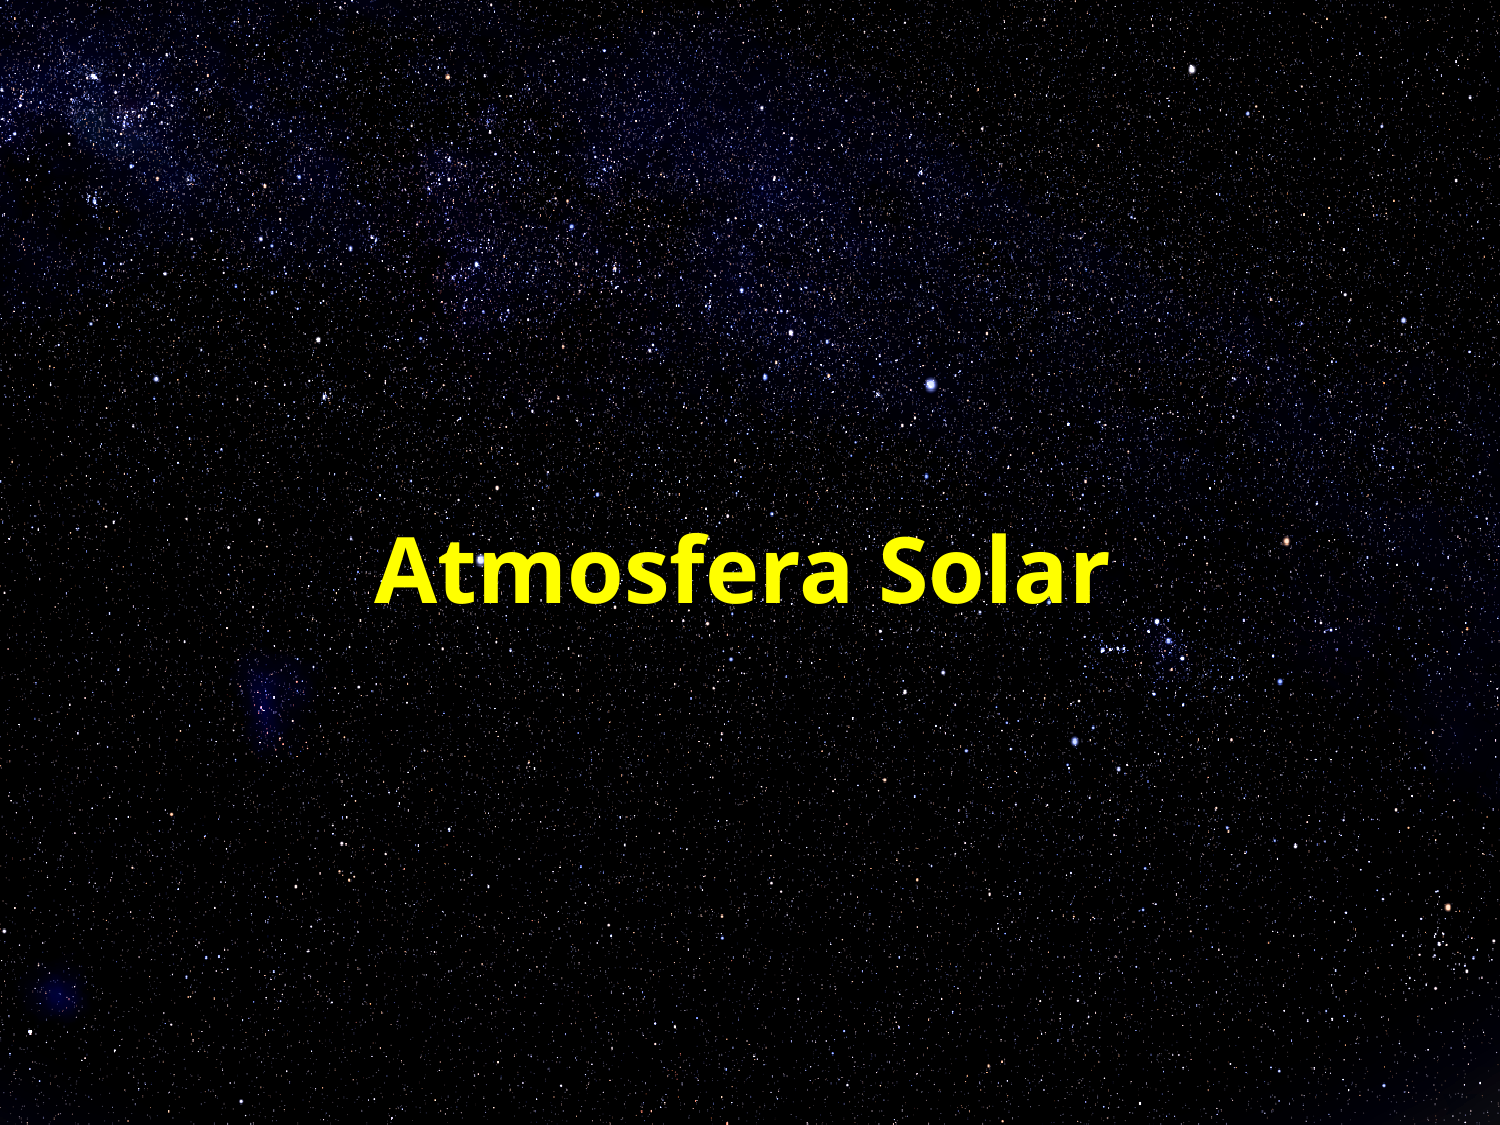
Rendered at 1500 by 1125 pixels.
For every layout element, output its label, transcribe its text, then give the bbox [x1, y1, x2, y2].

text_box Atmosfera Solar [105, 445, 1381, 633]
picture [0, 0, 1500, 1125]
